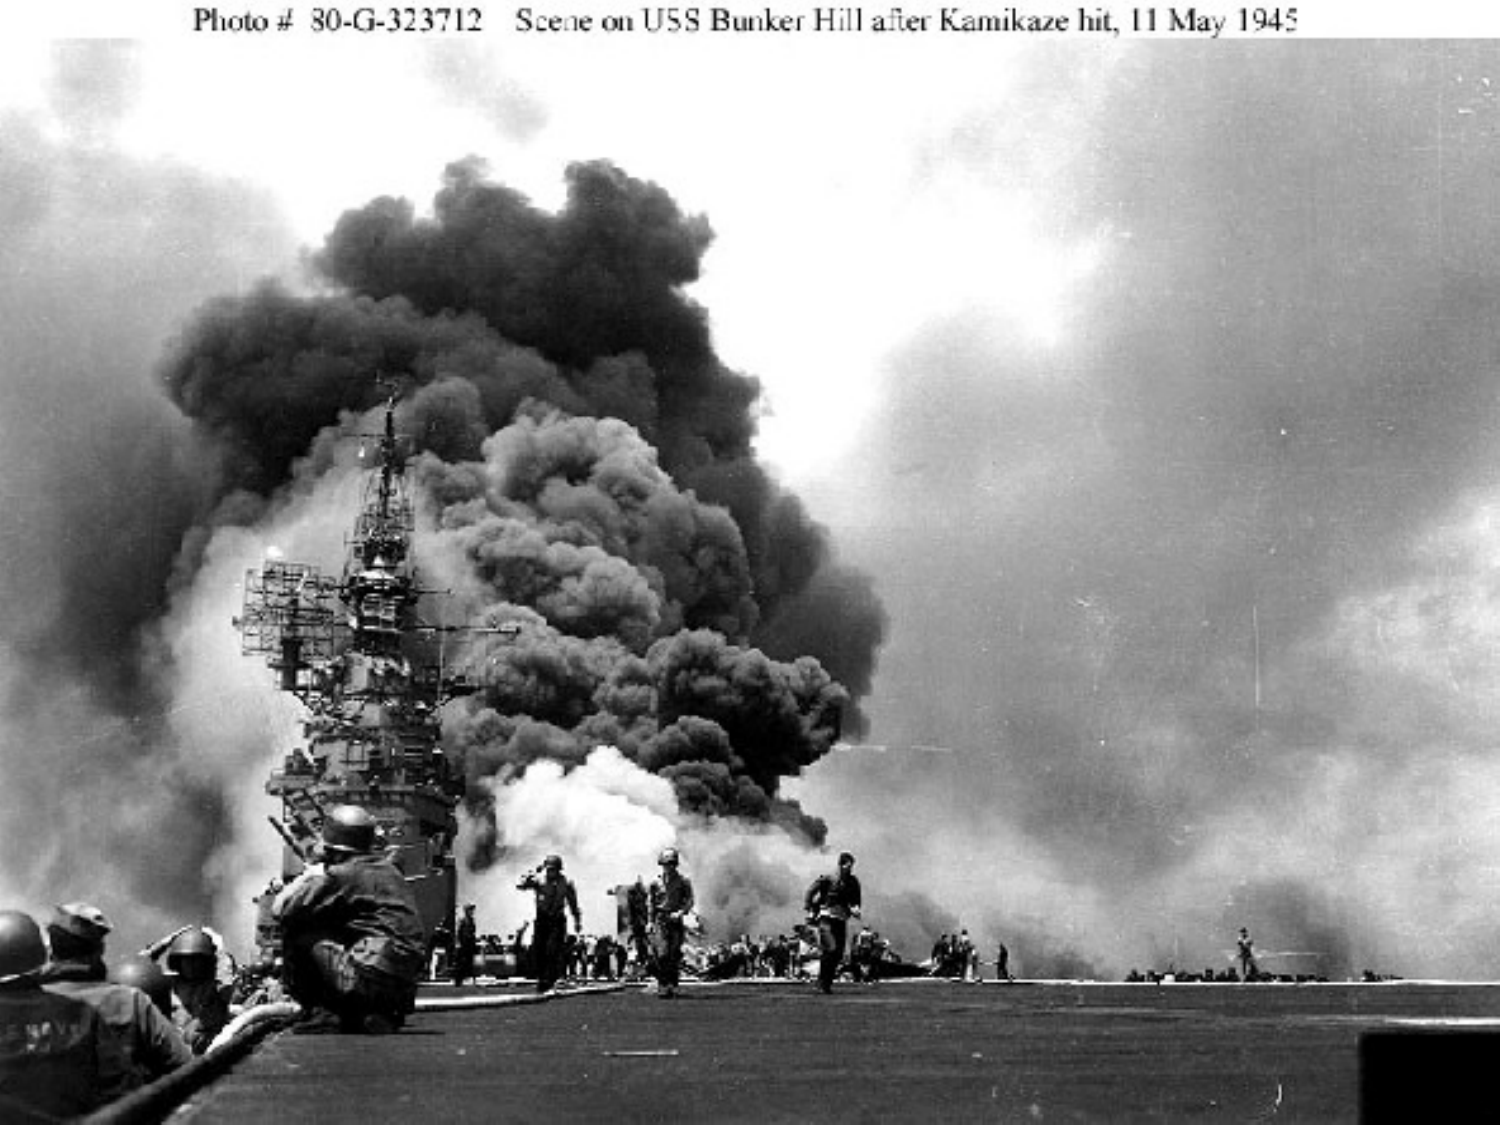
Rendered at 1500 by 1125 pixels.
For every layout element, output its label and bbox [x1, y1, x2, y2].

list [3, 3, 1498, 1120]
